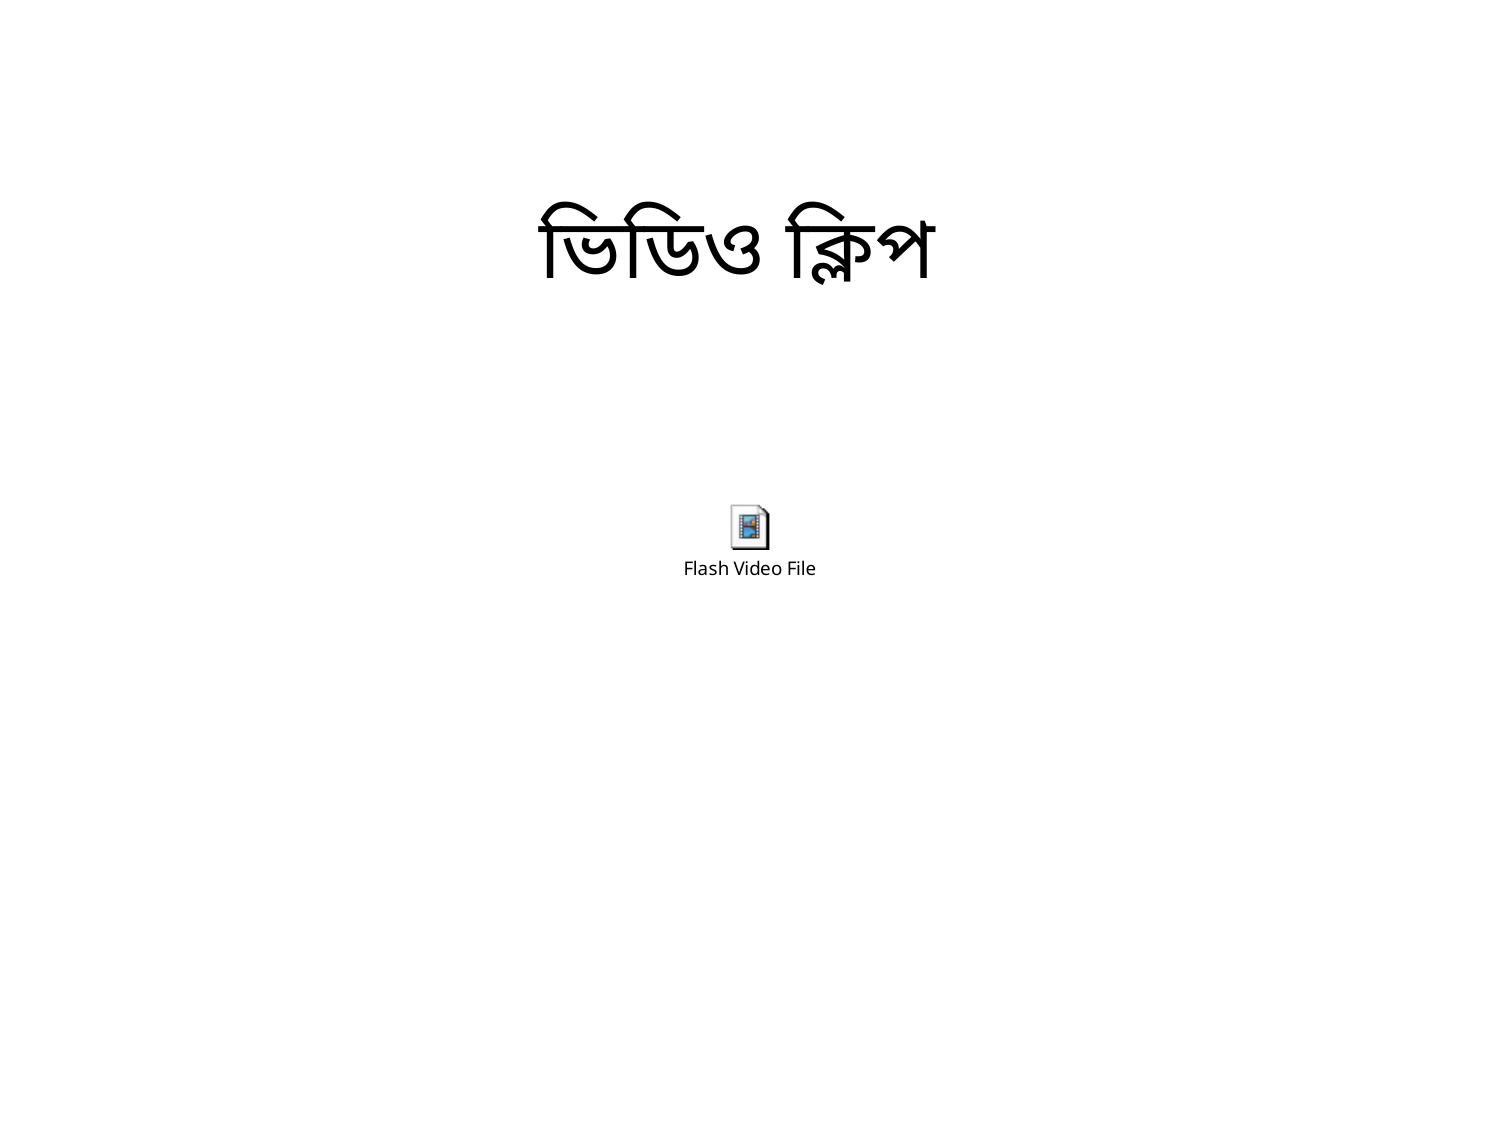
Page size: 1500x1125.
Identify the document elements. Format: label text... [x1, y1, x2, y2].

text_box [674, 498, 826, 626]
text_box ভিডিও ক্লিপ [524, 187, 1063, 303]
